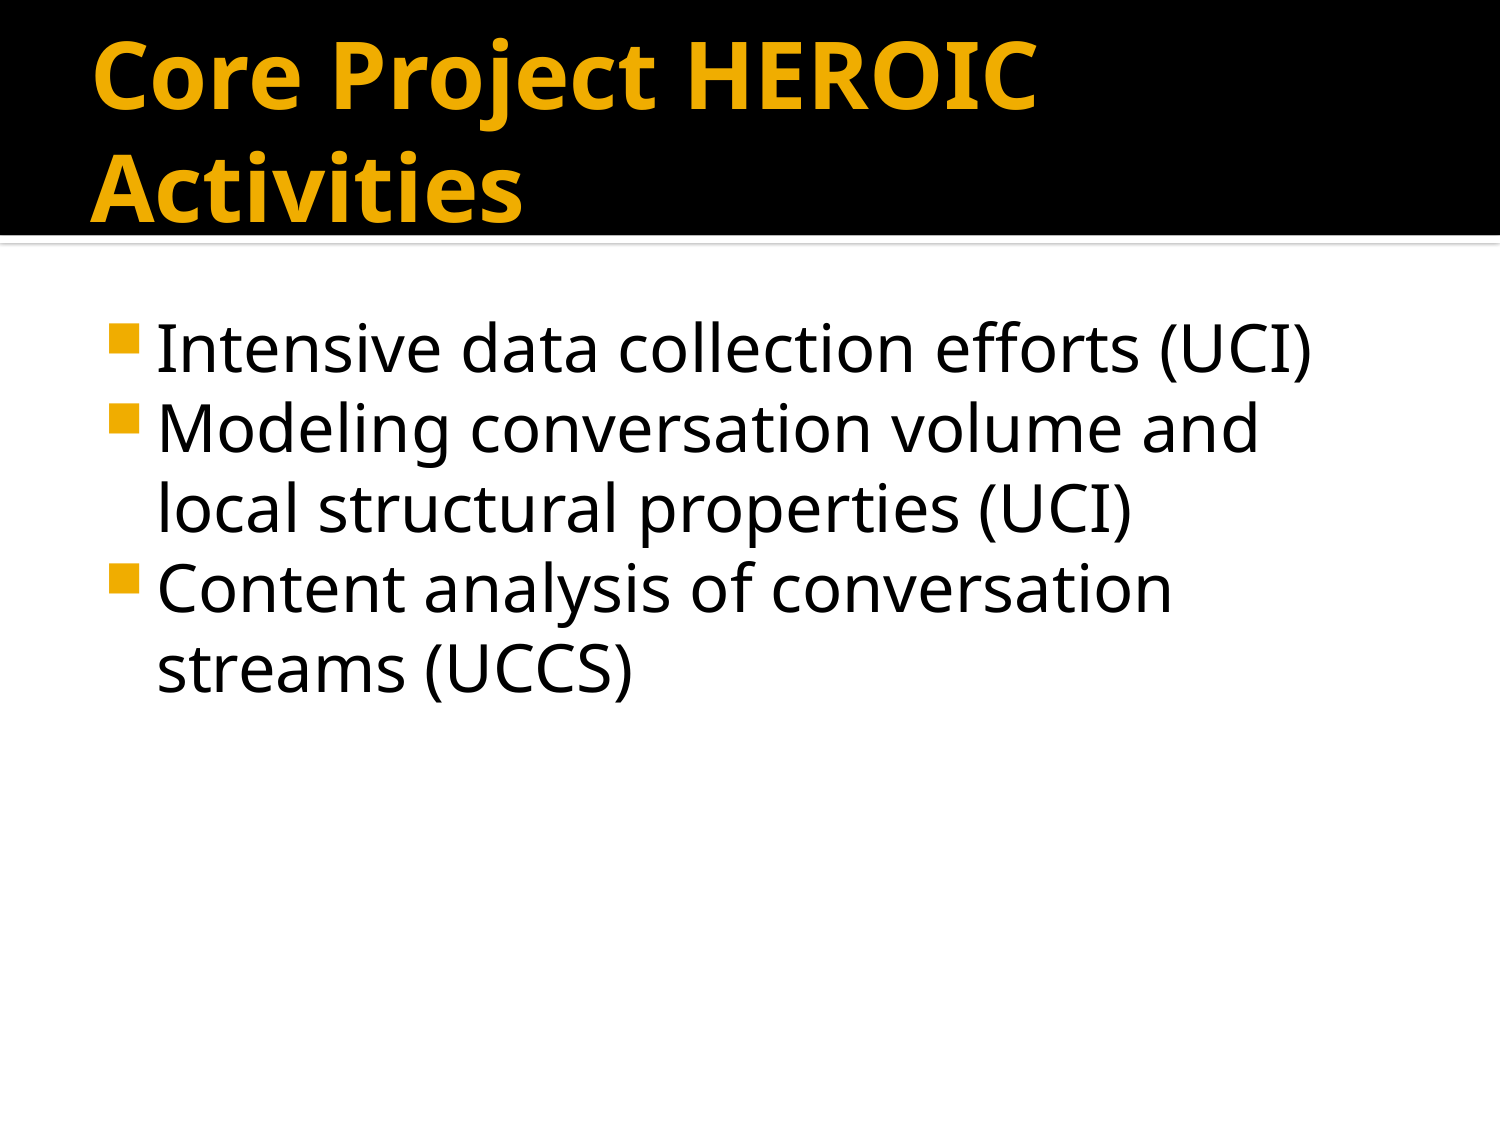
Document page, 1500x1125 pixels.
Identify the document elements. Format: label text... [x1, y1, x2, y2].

list Intensive data collection efforts (UCI) Modeling conversation volume and local structural properties (UCI) Content analysis of conversation streams (UCCS) [75, 291, 1425, 1050]
title Core Project HEROIC Activities [75, 25, 1425, 231]
